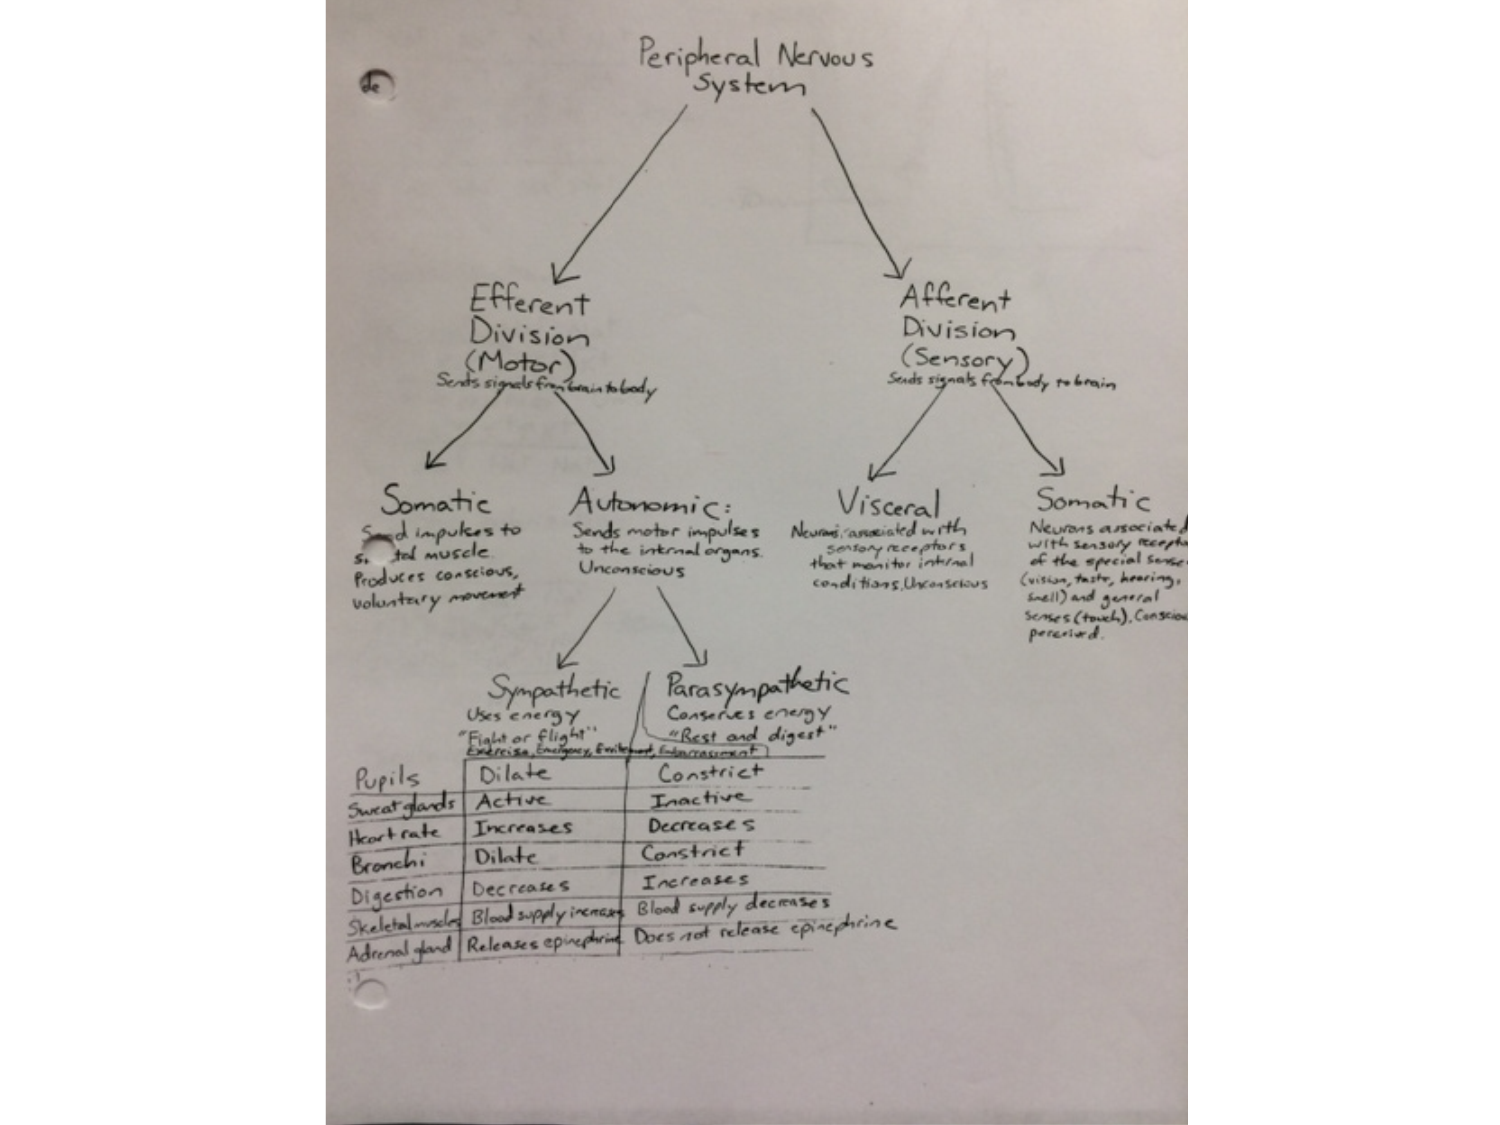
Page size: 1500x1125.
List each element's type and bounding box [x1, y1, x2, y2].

picture [180, 0, 1332, 1124]
